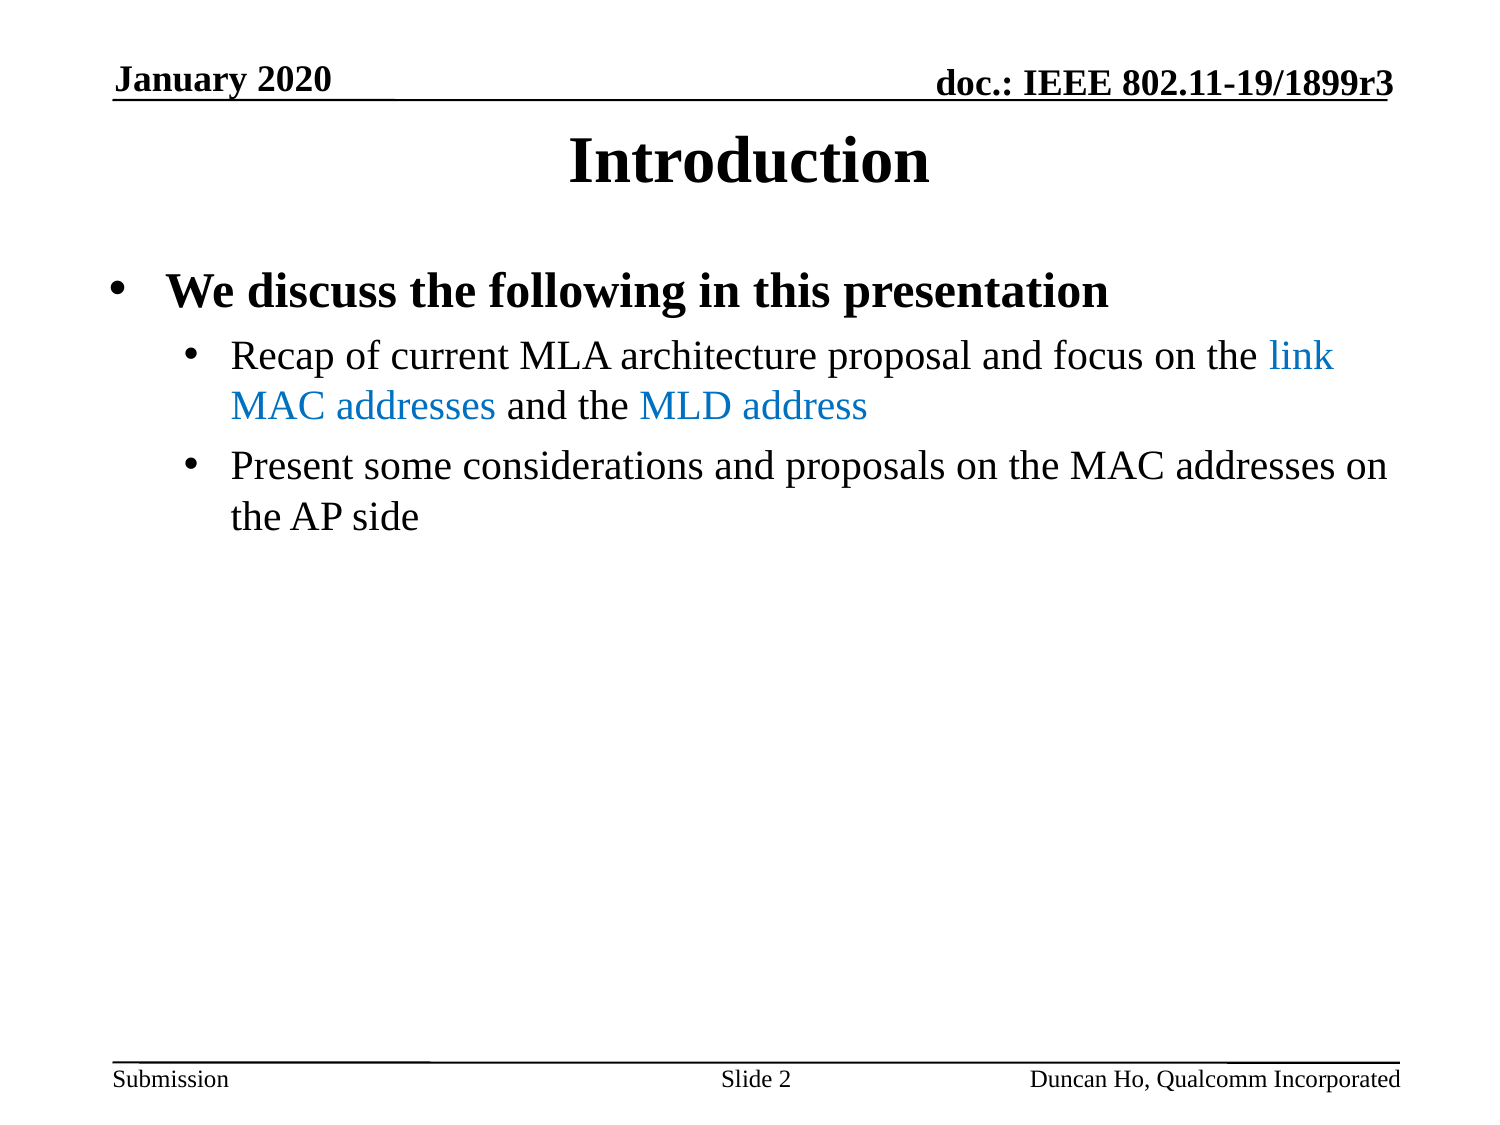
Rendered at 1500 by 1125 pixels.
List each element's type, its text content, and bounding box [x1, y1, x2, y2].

list We discuss the following in this presentation Recap of current MLA architecture proposal and focus on the link MAC addresses and the MLD address Present some considerations and proposals on the MAC addresses on the AP side [93, 249, 1407, 991]
title Introduction [112, 112, 1388, 201]
slide_number Slide 2 [712, 1061, 800, 1123]
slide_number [114, 54, 423, 100]
footer Duncan Ho, Qualcomm Incorporated [878, 1061, 1402, 1093]
